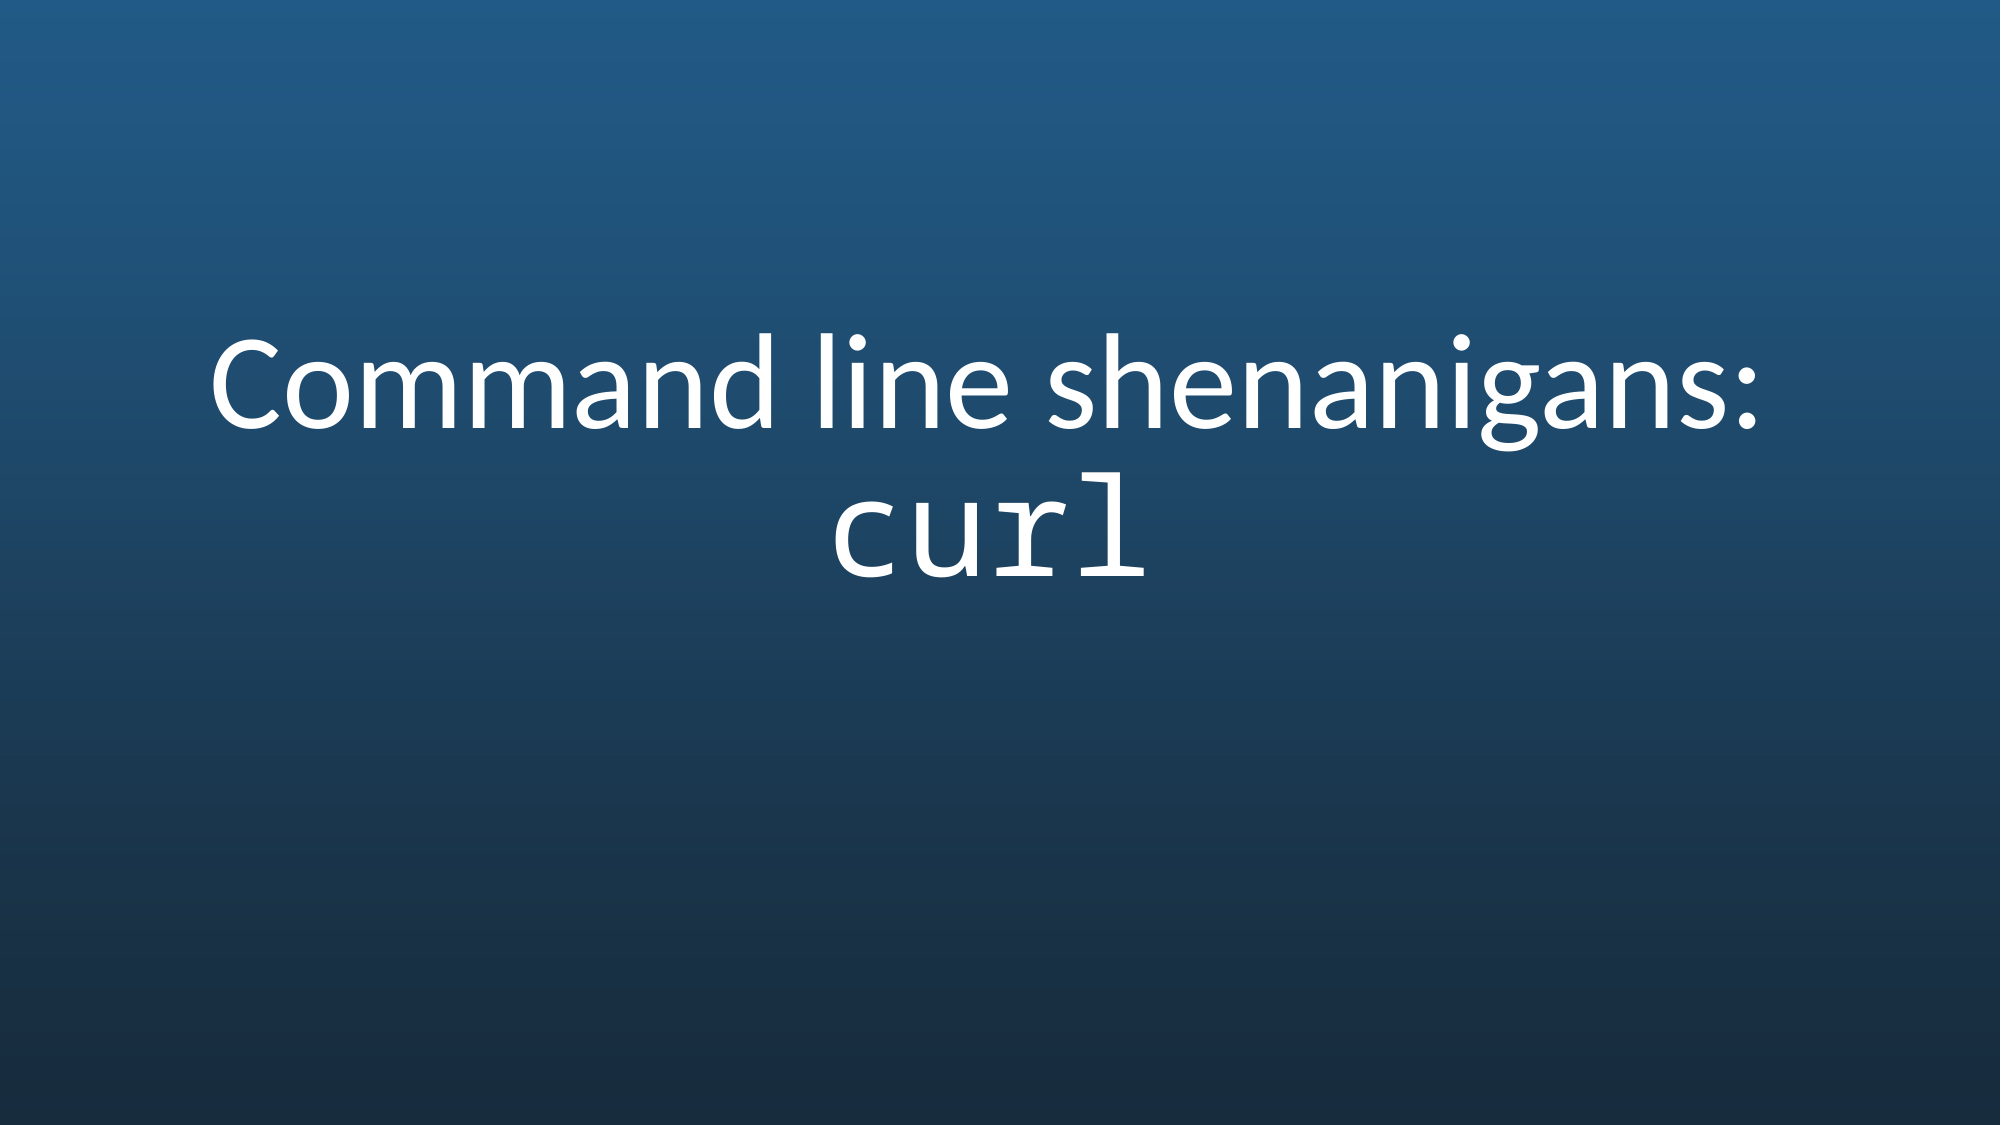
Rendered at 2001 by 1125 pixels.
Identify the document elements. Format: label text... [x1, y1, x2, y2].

title Command line shenanigans: curl [125, 248, 1851, 669]
picture [0, 0, 2000, 1125]
